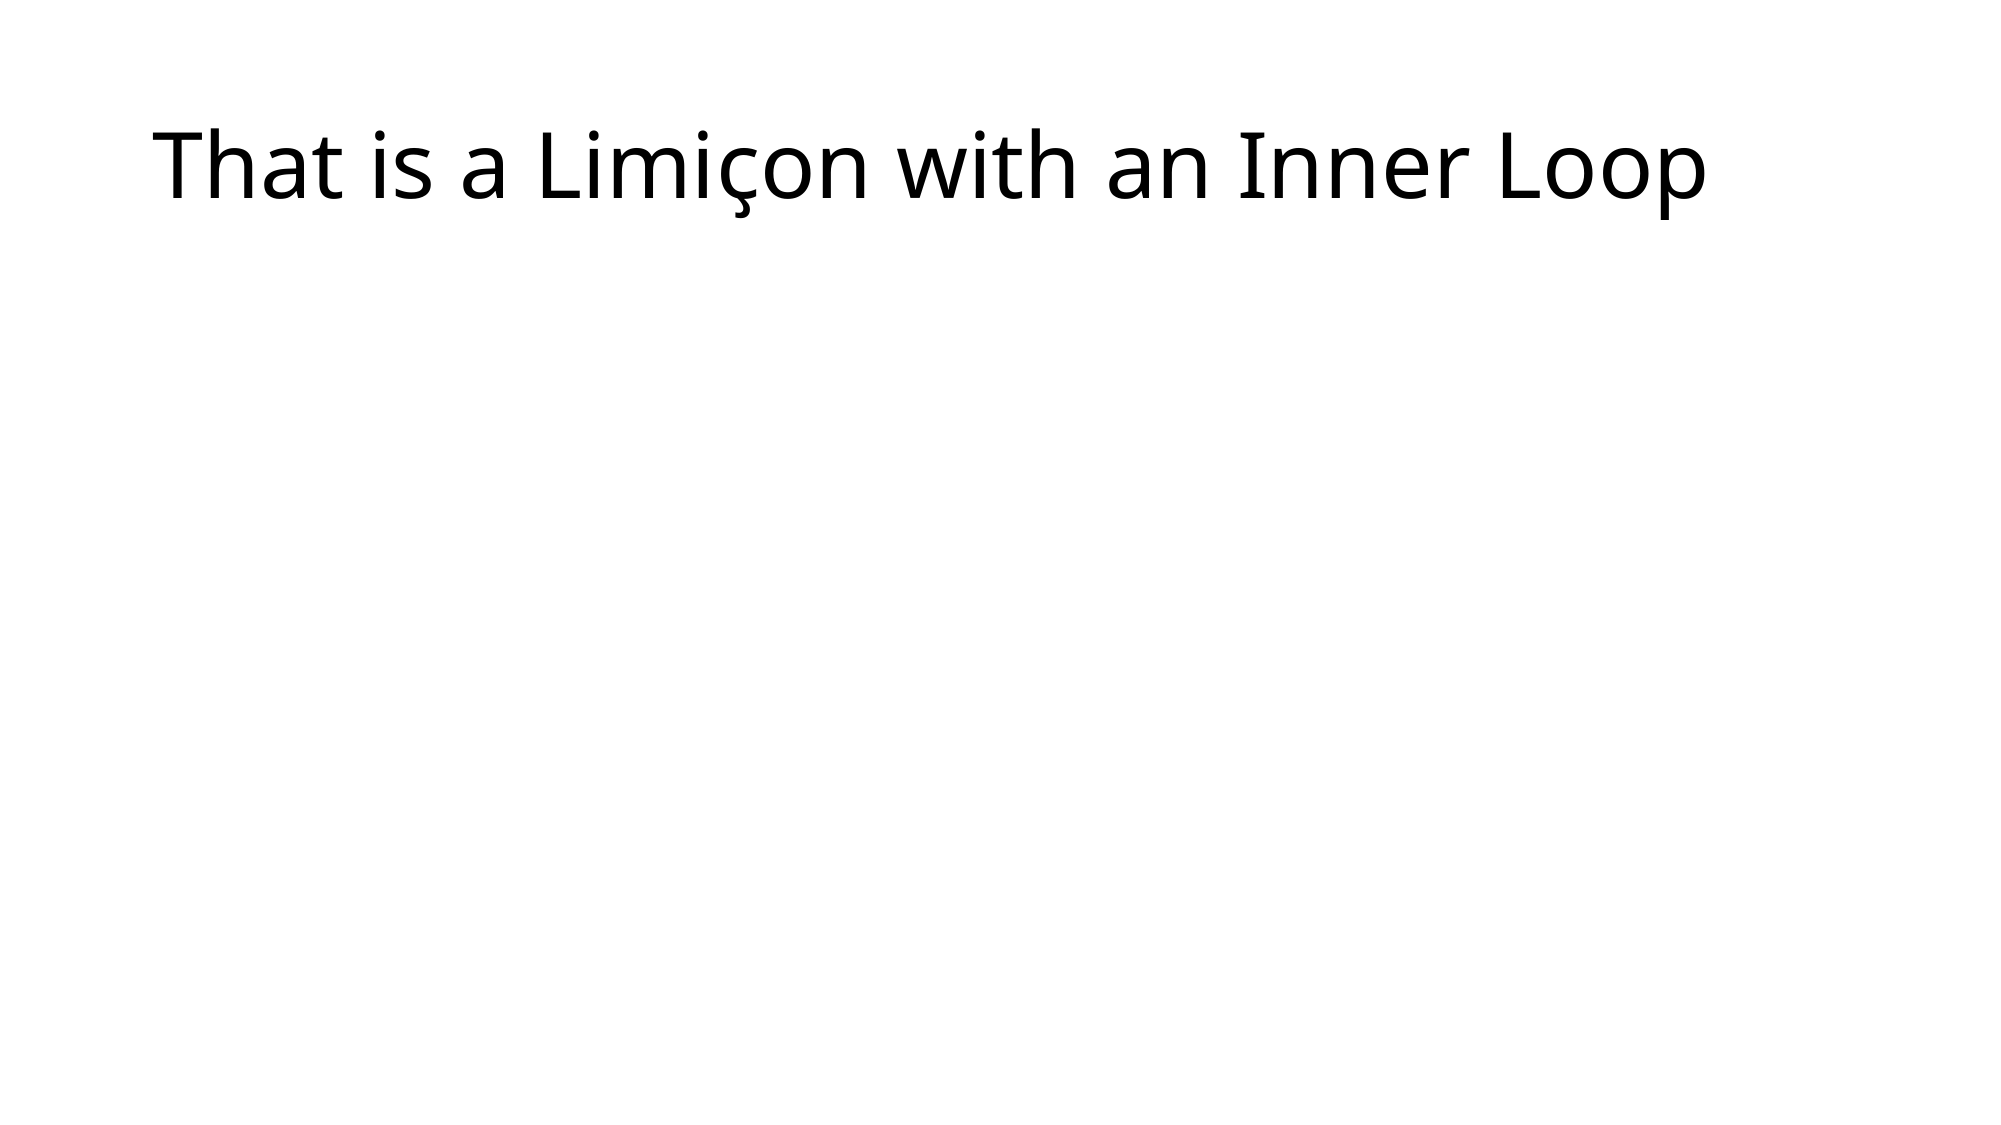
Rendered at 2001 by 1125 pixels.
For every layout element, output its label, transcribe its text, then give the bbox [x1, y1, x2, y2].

title That is a Limiҫon with an Inner Loop [137, 59, 1863, 278]
